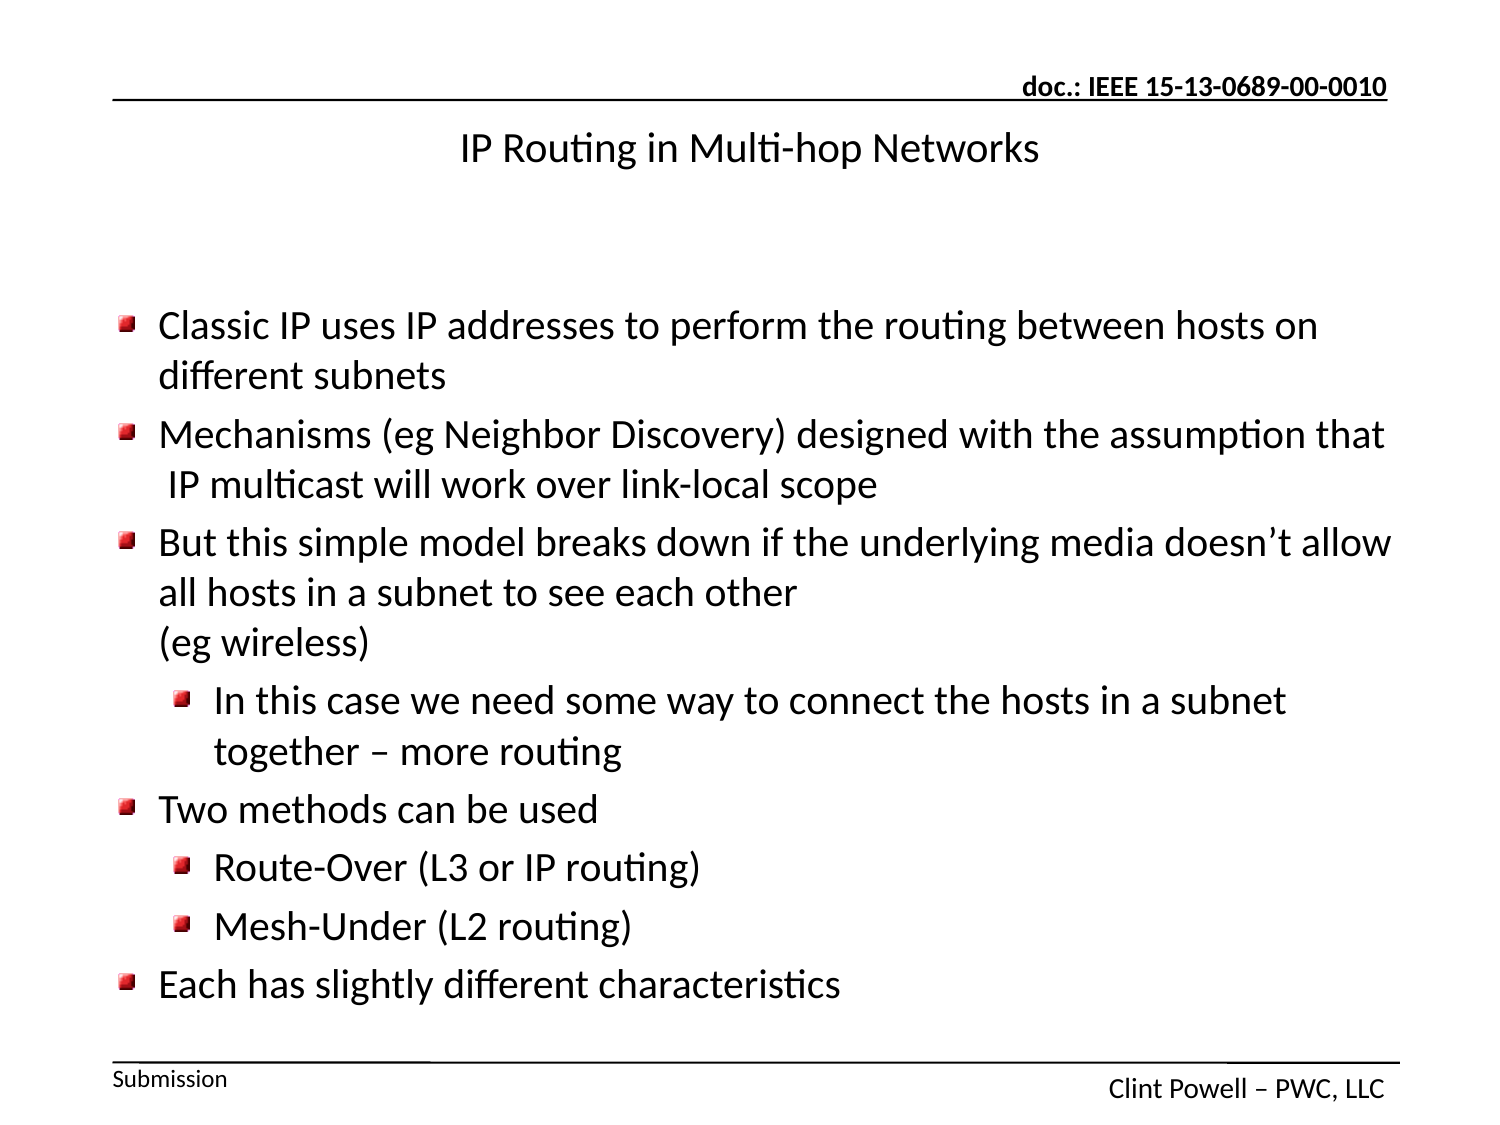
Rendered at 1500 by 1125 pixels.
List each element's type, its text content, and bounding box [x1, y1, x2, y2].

picture [118, 798, 135, 815]
picture [173, 856, 190, 874]
list Classic IP uses IP addresses to perform the routing between hosts on different subnets Mechanisms (eg Neighbor Discovery) designed with the assumption that IP multicast will work over link-local scope But this simple model breaks down if the underlying media doesn’t allow all hosts in a subnet to see each other (eg wireless) In this case we need some way to connect the hosts in a subnet together – more routing Two methods can be used Route-Over (L3 or IP routing) Mesh-Under (L2 routing) Each has slightly different characteristics [90, 290, 1410, 1022]
picture [173, 915, 190, 932]
picture [118, 973, 135, 990]
picture [173, 690, 190, 707]
title IP Routing in Multi-hop Networks [75, 113, 1425, 232]
picture [118, 531, 135, 549]
picture [118, 423, 135, 440]
picture [118, 315, 135, 332]
